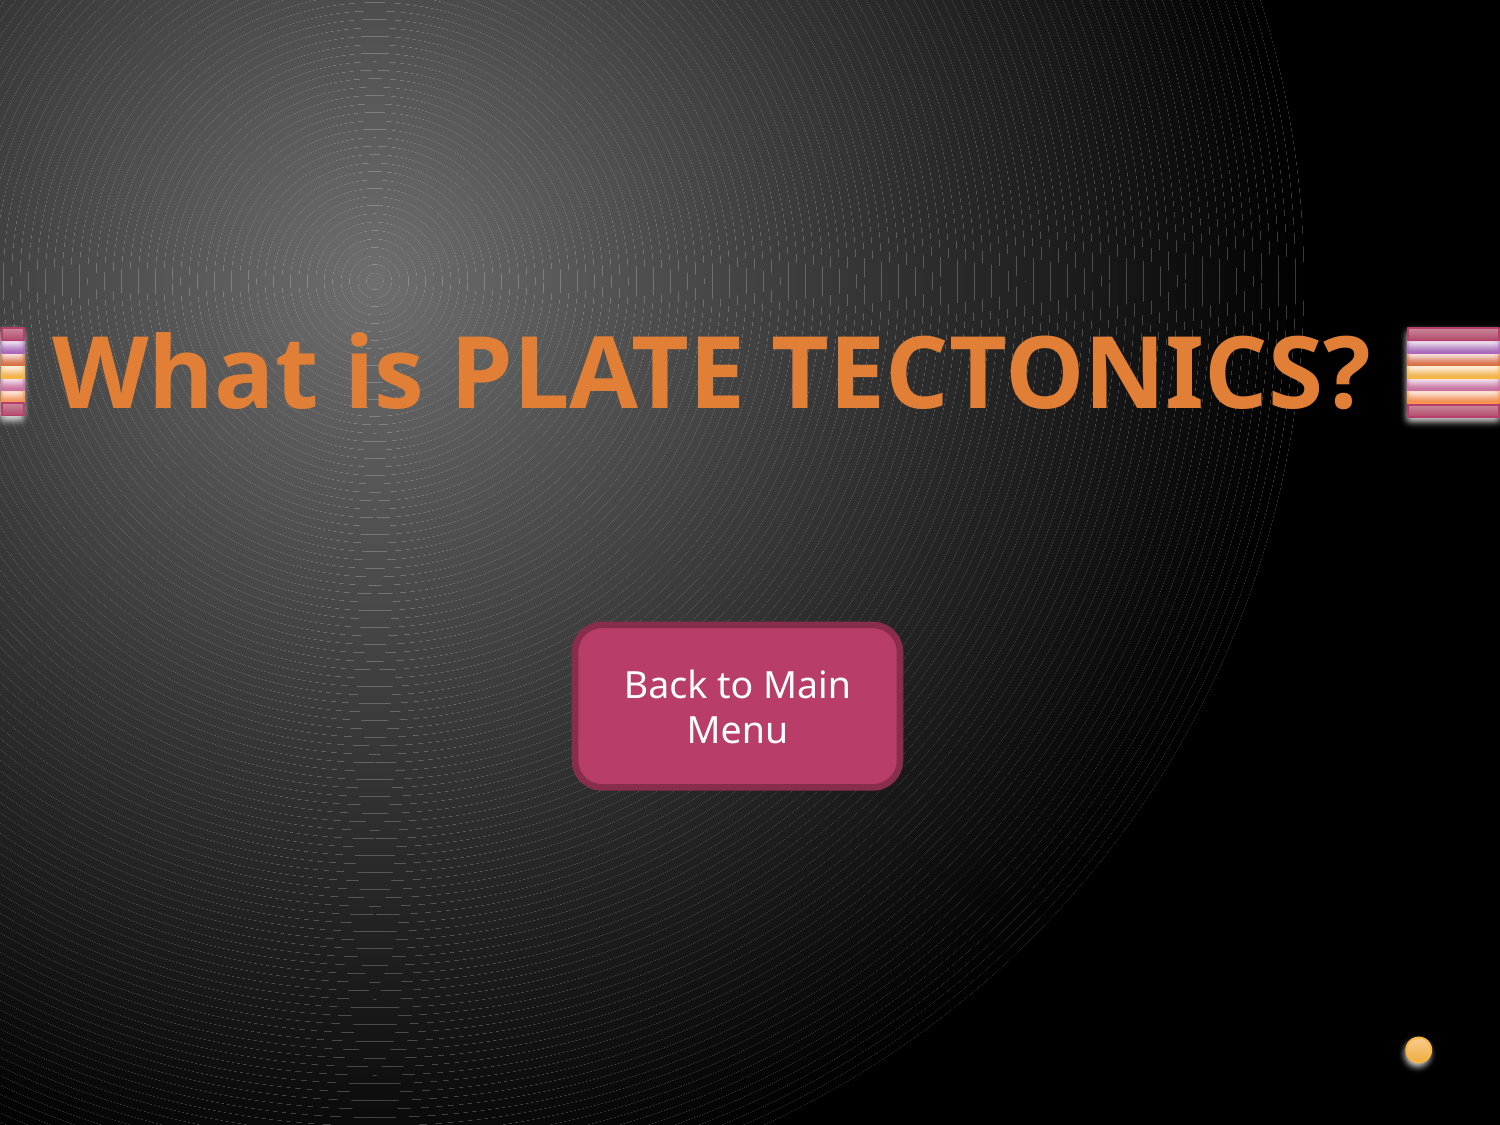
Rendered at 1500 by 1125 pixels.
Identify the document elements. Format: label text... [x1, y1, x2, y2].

title What is PLATE TECTONICS? [37, 275, 1388, 463]
text_box Back to Main Menu [571, 621, 904, 791]
